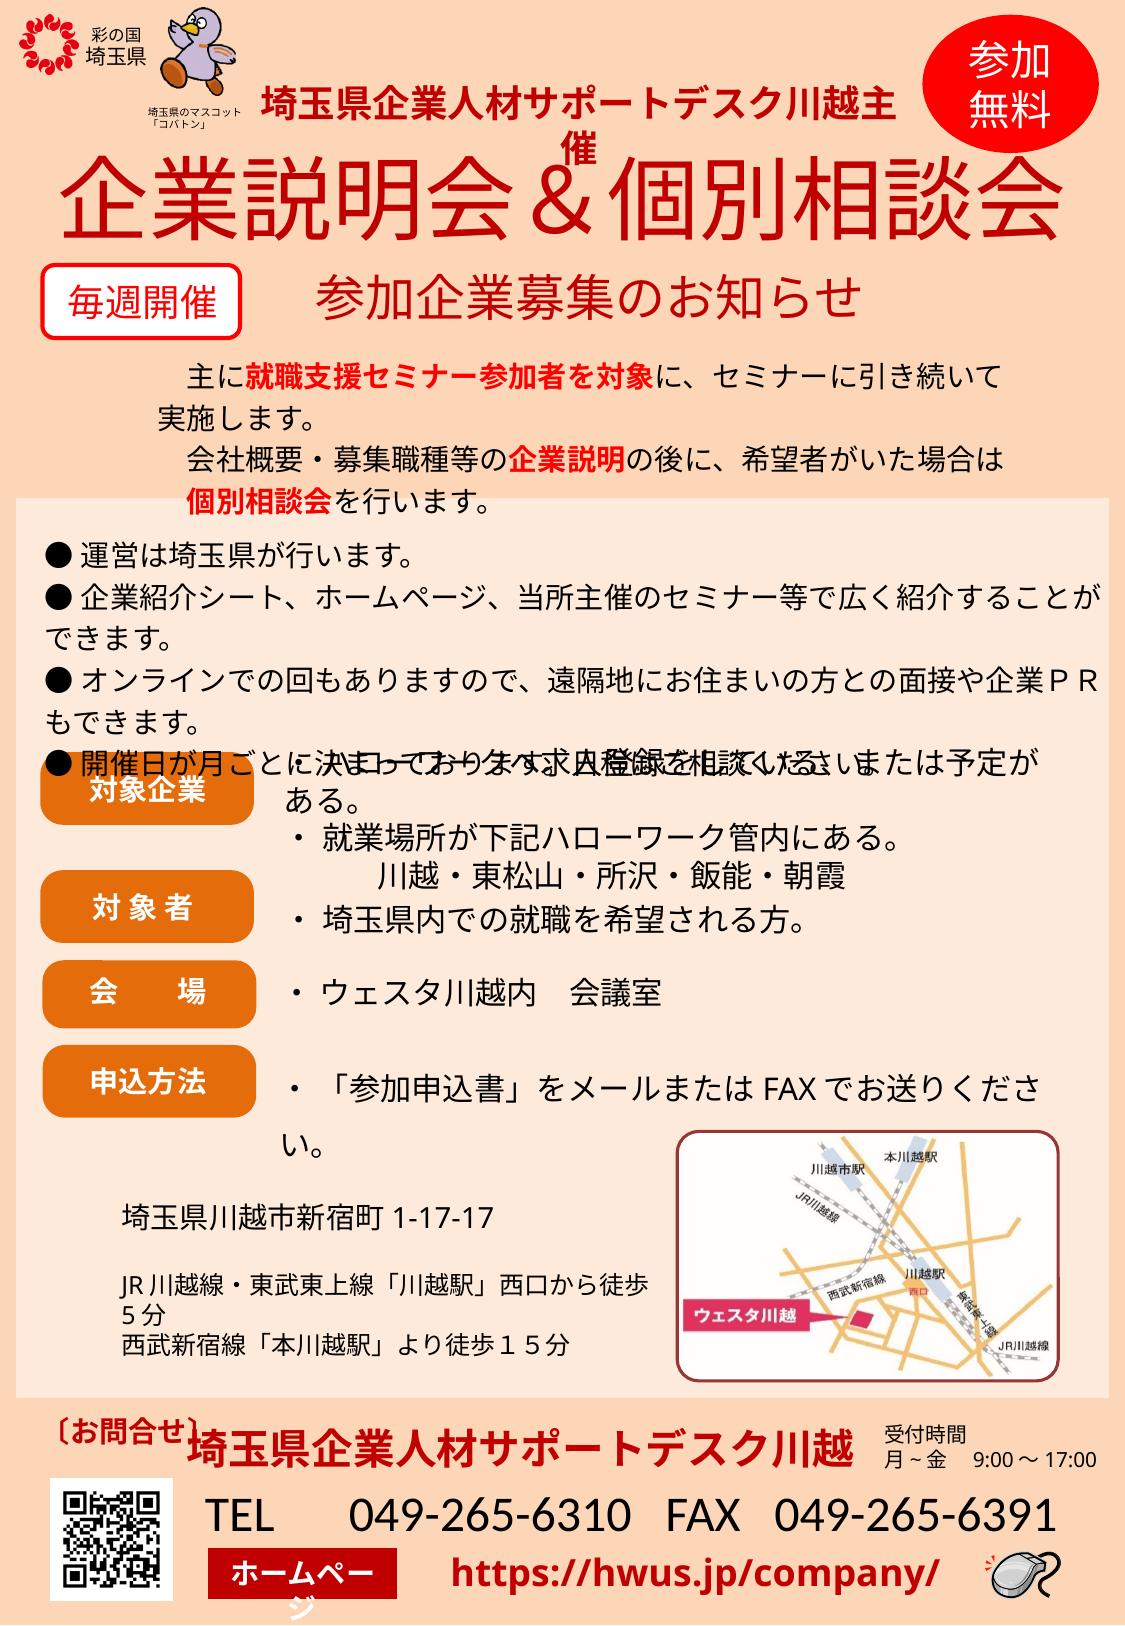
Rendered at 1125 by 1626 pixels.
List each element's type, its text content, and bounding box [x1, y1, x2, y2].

text_box 埼玉県のマスコット 「コバトン」 [133, 98, 258, 134]
text_box ●運営は埼玉県が行います。 ●企業紹介シート、ホームページ、当所主催のセミナー等で広く紹介することができます。 ●オンラインでの回もありますので、遠隔地にお住まいの方との面接や企業ＰＲもできます。 ●開催日が月ごとに決まっております。日程はご相談ください。 [30, 523, 1125, 788]
text_box ・ 埼玉県内での就職を希望される方。 [280, 874, 910, 946]
picture [19, 14, 79, 75]
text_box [40, 751, 277, 1118]
text_box 参加 無料 [920, 12, 1101, 134]
text_box 埼玉県川越市新宿町1-17-17 JR川越線・東武東上線「川越駅」西口から徒歩5分 西武新宿線「本川越駅」より徒歩１５分 [106, 1192, 668, 1367]
text_box [14, 496, 1111, 1400]
picture [160, 7, 237, 96]
picture [50, 1477, 173, 1601]
text_box ・ ハローワークへ求人登録をしている、または予定がある。 ・ 就業場所が下記ハローワーク管内にある。 川越・東松山・所沢・飯能・朝霞 [280, 788, 1085, 901]
text_box 主に就職支援セミナー参加者を対象に、セミナーに引き続いて実施します。 会社概要・募集職種等の企業説明の後に、希望者がいた場合は 個別相談会を行います。 [143, 344, 1035, 523]
text_box ・ ウェスタ川越内 会議室 [280, 963, 1125, 1018]
text_box 彩の国 [81, 17, 155, 36]
text_box 〔お問合せ〕 [26, 1406, 232, 1457]
text_box 埼玉県企業人材サポートデスク川越主催 [242, 72, 915, 134]
text_box https://hwus.jp/company/ [435, 1549, 956, 1601]
text_box [40, 262, 243, 341]
text_box 企業説明会＆個別相談会 [42, 134, 1082, 260]
text_box 毎週開催 [53, 271, 233, 331]
text_box 参加企業募集のお知らせ [300, 258, 879, 334]
text_box 埼玉県企業人材サポートデスク川越 [171, 1415, 870, 1480]
picture [676, 1131, 1059, 1382]
text_box ・ 「参加申込書」をメールまたはFAXでお送りください。 [264, 1042, 1081, 1170]
text_box TEL 049-265-6310 FAX 049-265-6391 [190, 1474, 1073, 1549]
picture [984, 1548, 1062, 1601]
text_box 埼玉県 [82, 36, 155, 76]
text_box 受付時間 月~金 9:00～17:00 [869, 1414, 1116, 1505]
text_box ホームページ [206, 1546, 399, 1601]
